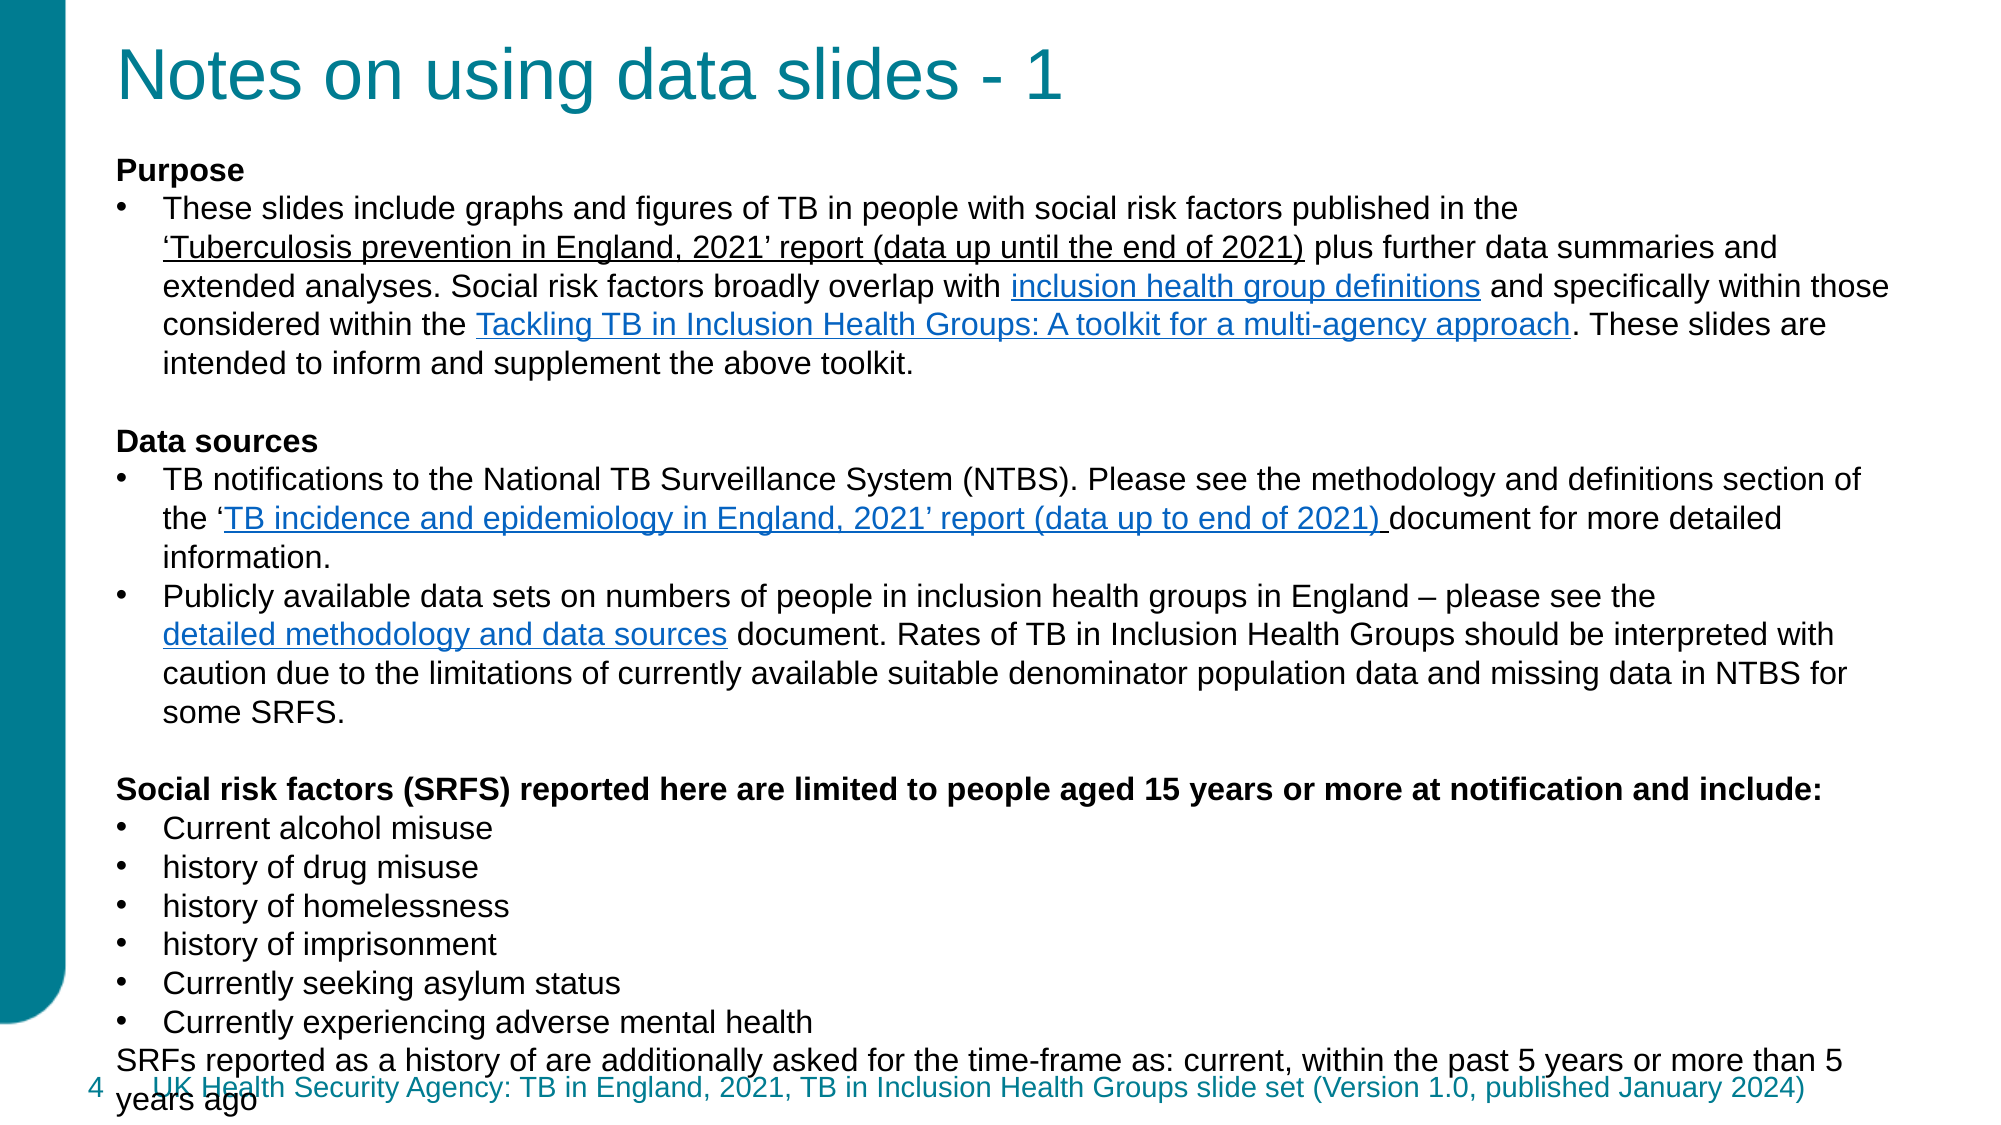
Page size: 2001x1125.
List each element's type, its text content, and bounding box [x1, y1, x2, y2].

slide_number 4 [21, 1056, 101, 1117]
text_box Purpose These slides include graphs and figures of TB in people with social risk factors published in the ‘Tuberculosis prevention in England, 2021’ report (data up until the end of 2021) plus further data summaries and extended analyses. Social risk factors broadly overlap with inclusion health group definitions and specifically within those considered within the Tackling TB in Inclusion Health Groups: A toolkit for a multi-agency approach. These slides are intended to inform and supplement the above toolkit. Data sources TB notifications to the National TB Surveillance System (NTBS). Please see the methodology and definitions section of the ‘TB incidence and epidemiology in England, 2021’ report (data up to end of 2021) document for more detailed information. Publicly available data sets on numbers of people in inclusion health groups in England – please see the detailed methodology and data sources document. Rates of TB in Inclusion Health Groups should be interpreted with caution due to the limitations of currently available suitable denominator population data and missing data in NTBS for some SRFS. Social risk factors (SRFS) reported here are limited to people aged 15 years or more at notification and include: Current alcohol misuse history of drug misuse history of homelessness history of imprisonment Currently seeking asylum status Currently experiencing adverse mental health SRFs reported as a history of are additionally asked for the time-frame as: current, within the past 5 years or more than 5 years ago [101, 141, 1931, 1125]
title Notes on using data slides - 1 [101, 29, 1926, 123]
